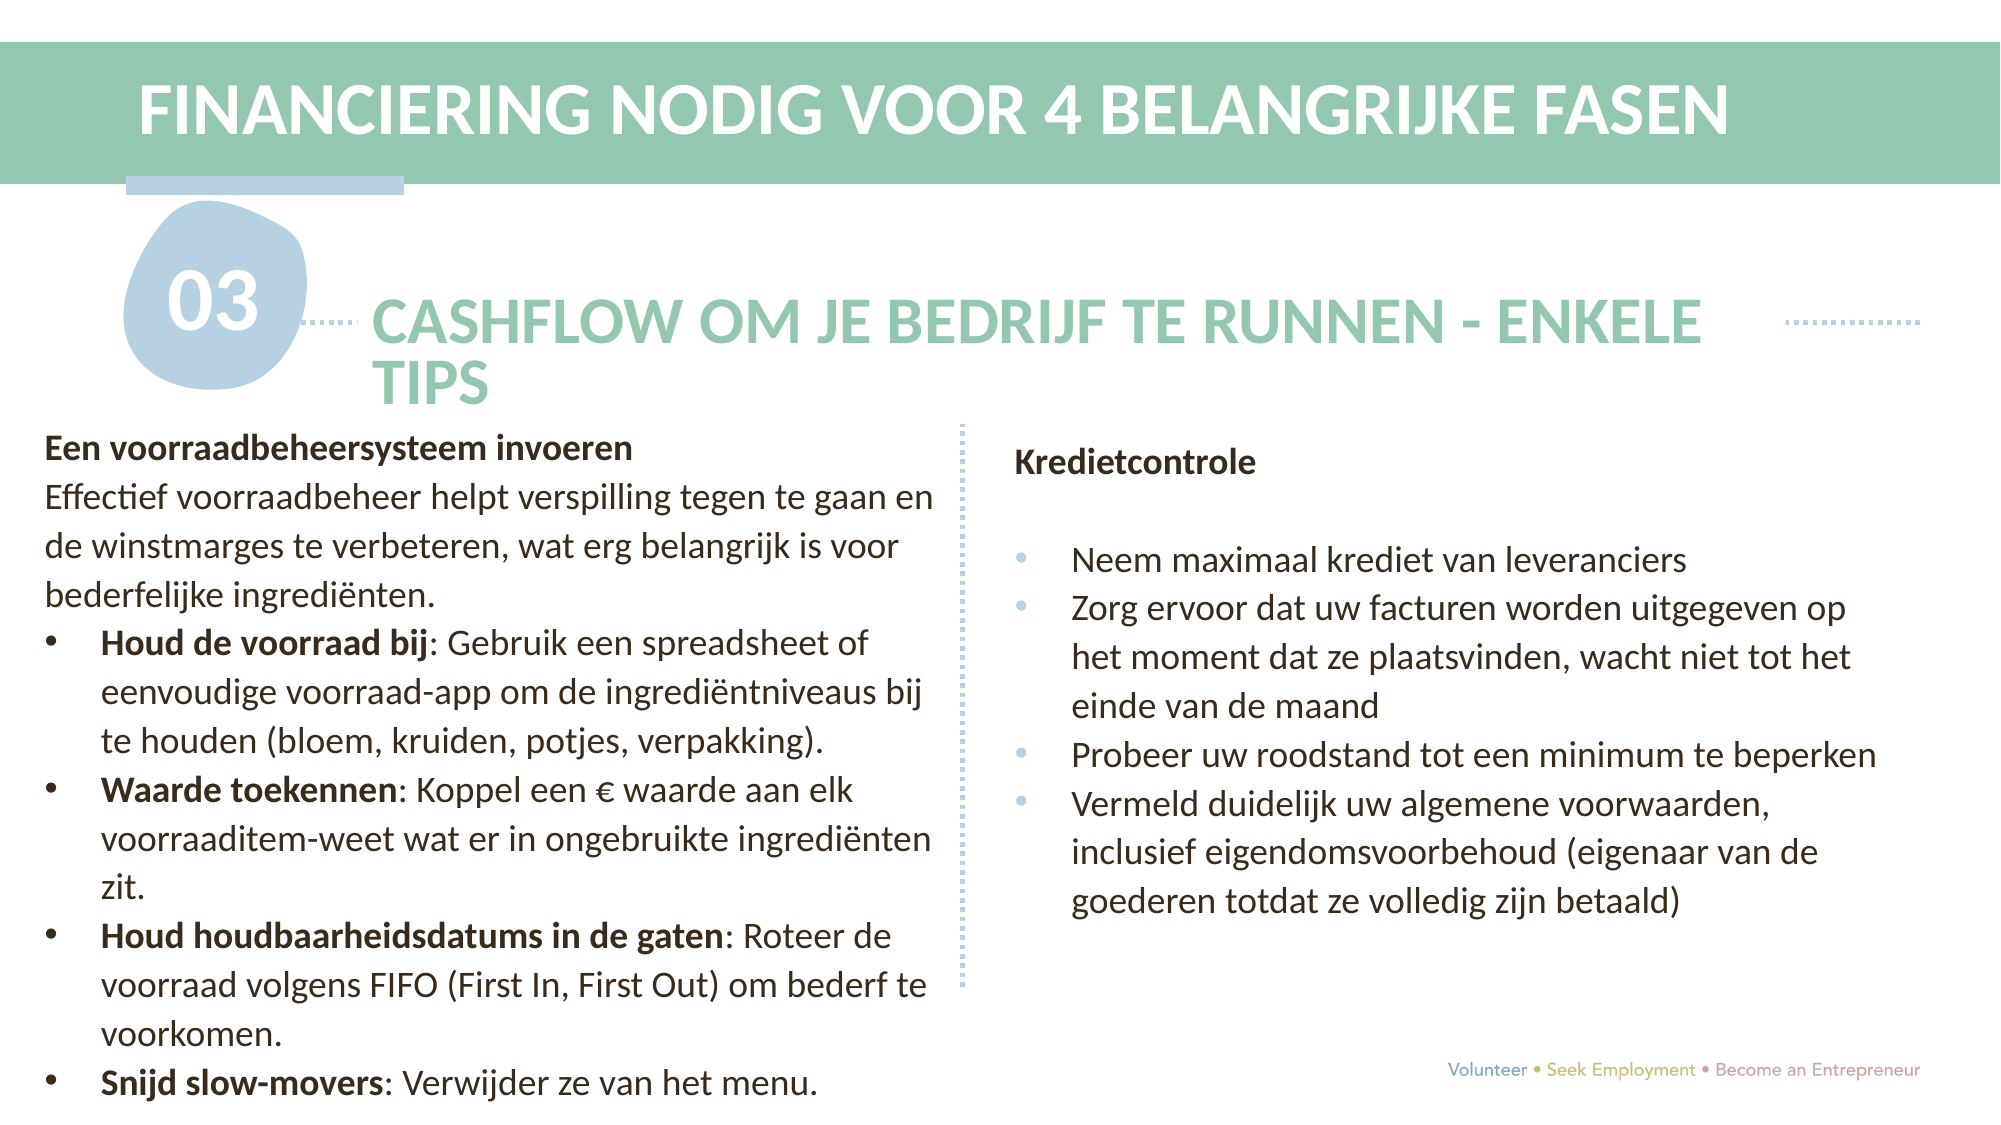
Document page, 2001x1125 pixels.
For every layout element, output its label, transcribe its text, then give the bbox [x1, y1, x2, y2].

picture [1418, 1046, 1971, 1103]
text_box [123, 200, 307, 445]
list FINANCIERING NODIG VOOR 4 BELANGRIJKE FASEN [123, 51, 1913, 170]
text_box Een voorraadbeheersysteem invoeren Effectief voorraadbeheer helpt verspilling tegen te gaan en de winstmarges te verbeteren, wat erg belangrijk is voor bederfelijke ingrediënten. Houd de voorraad bij: Gebruik een spreadsheet of eenvoudige voorraad-app om de ingrediëntniveaus bij te houden (bloem, kruiden, potjes, verpakking). Waarde toekennen: Koppel een € waarde aan elk voorraaditem-weet wat er in ongebruikte ingrediënten zit. Houd houdbaarheidsdatums in de gaten: Roteer de voorraad volgens FIFO (First In, First Out) om bederf te voorkomen. Snijd slow-movers: Verwijder ze van het menu. [29, 412, 975, 980]
text_box CASHFLOW OM JE BEDRIJF TE RUNNEN - ENKELE TIPS [357, 323, 1786, 361]
text_box CASHFLOW OM JE BEDRIJF TE RUNNEN - ENKELE TIPS [357, 288, 1786, 322]
text_box Kredietcontrole Neem maximaal krediet van leveranciers Zorg ervoor dat uw facturen worden uitgegeven op het moment dat ze plaatsvinden, wacht niet tot het einde van de maand Probeer uw roodstand tot een minimum te beperken Vermeld duidelijk uw algemene voorwaarden, inclusief eigendomsvoorbehoud (eigenaar van de goederen totdat ze volledig zijn betaald) [999, 425, 1898, 994]
